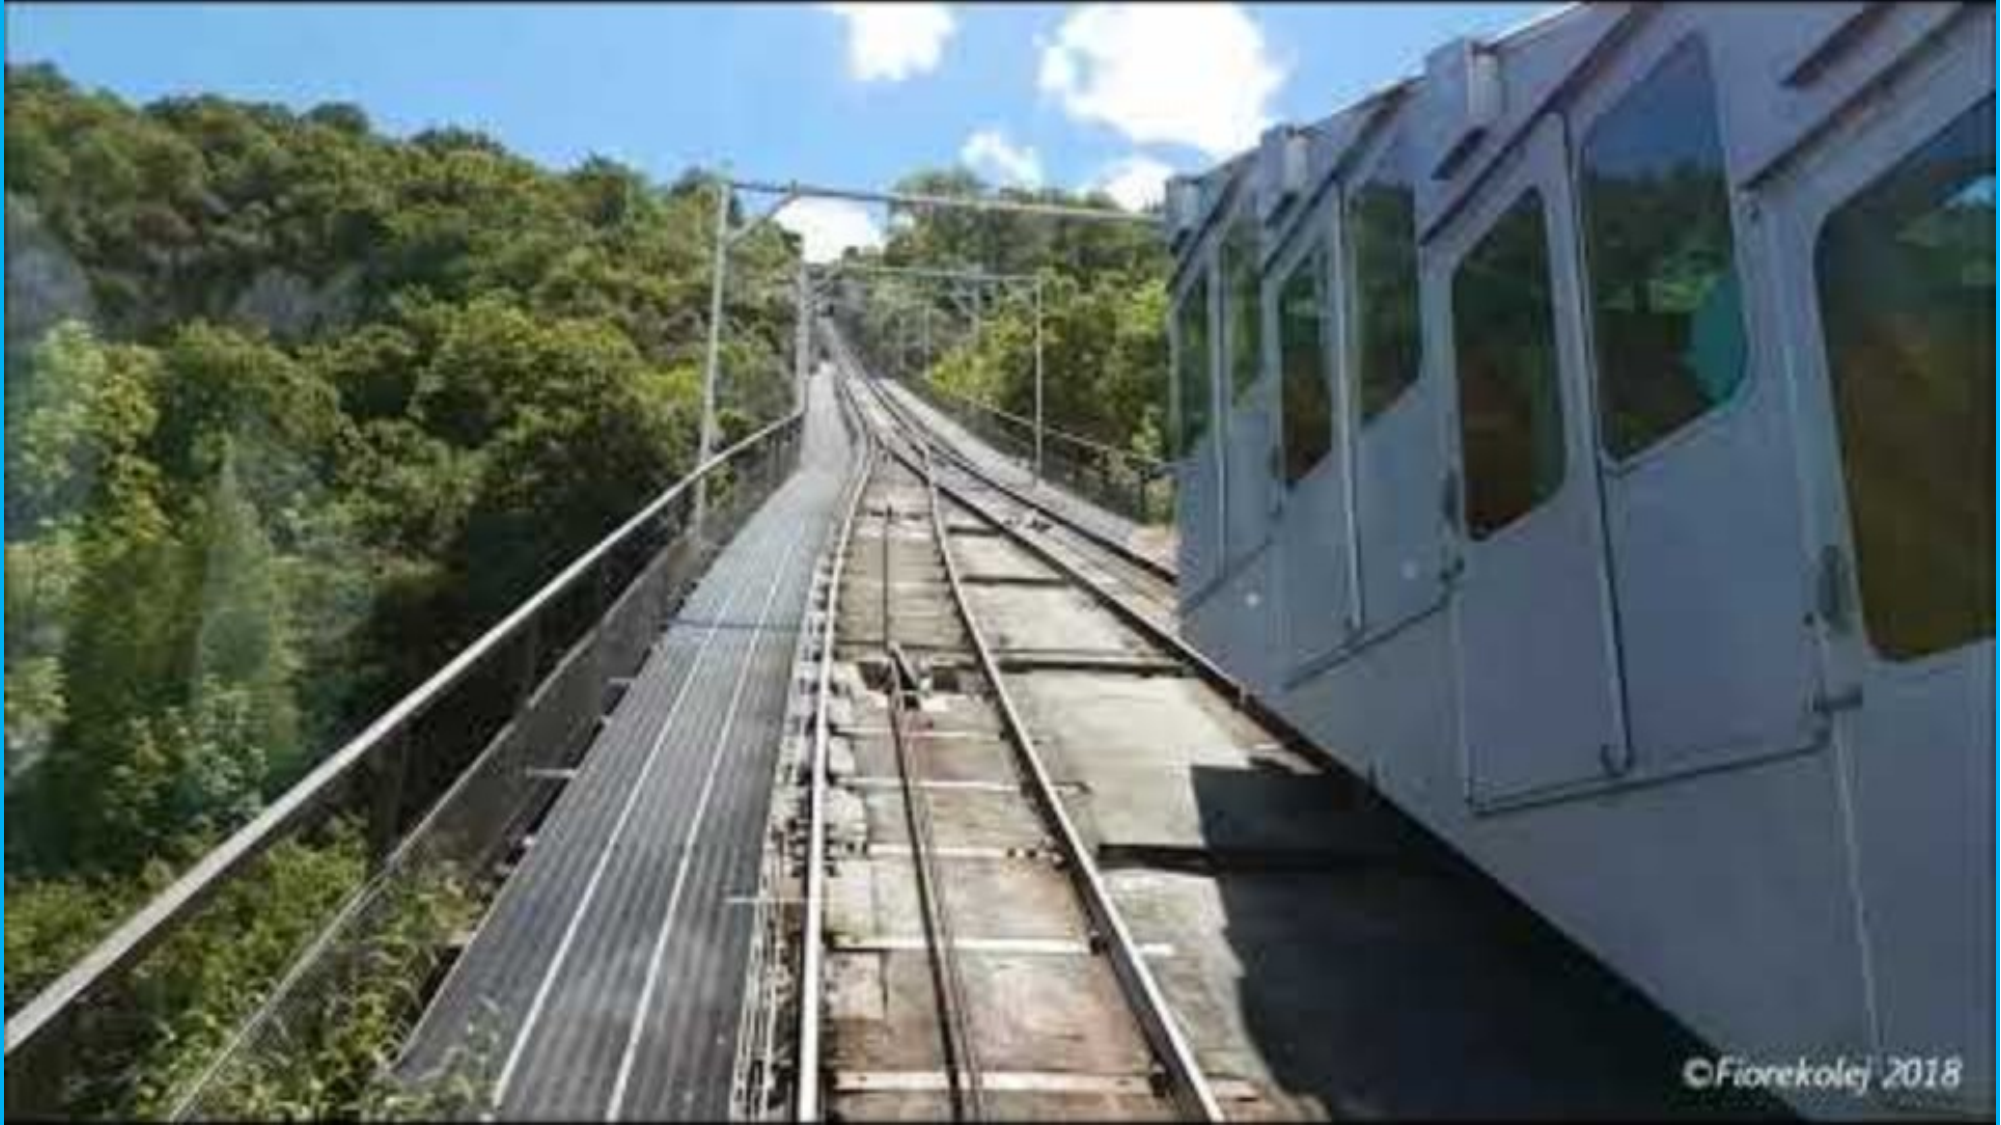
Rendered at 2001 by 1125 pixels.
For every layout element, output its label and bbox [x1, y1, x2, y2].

text_box [3, 0, 1997, 1125]
